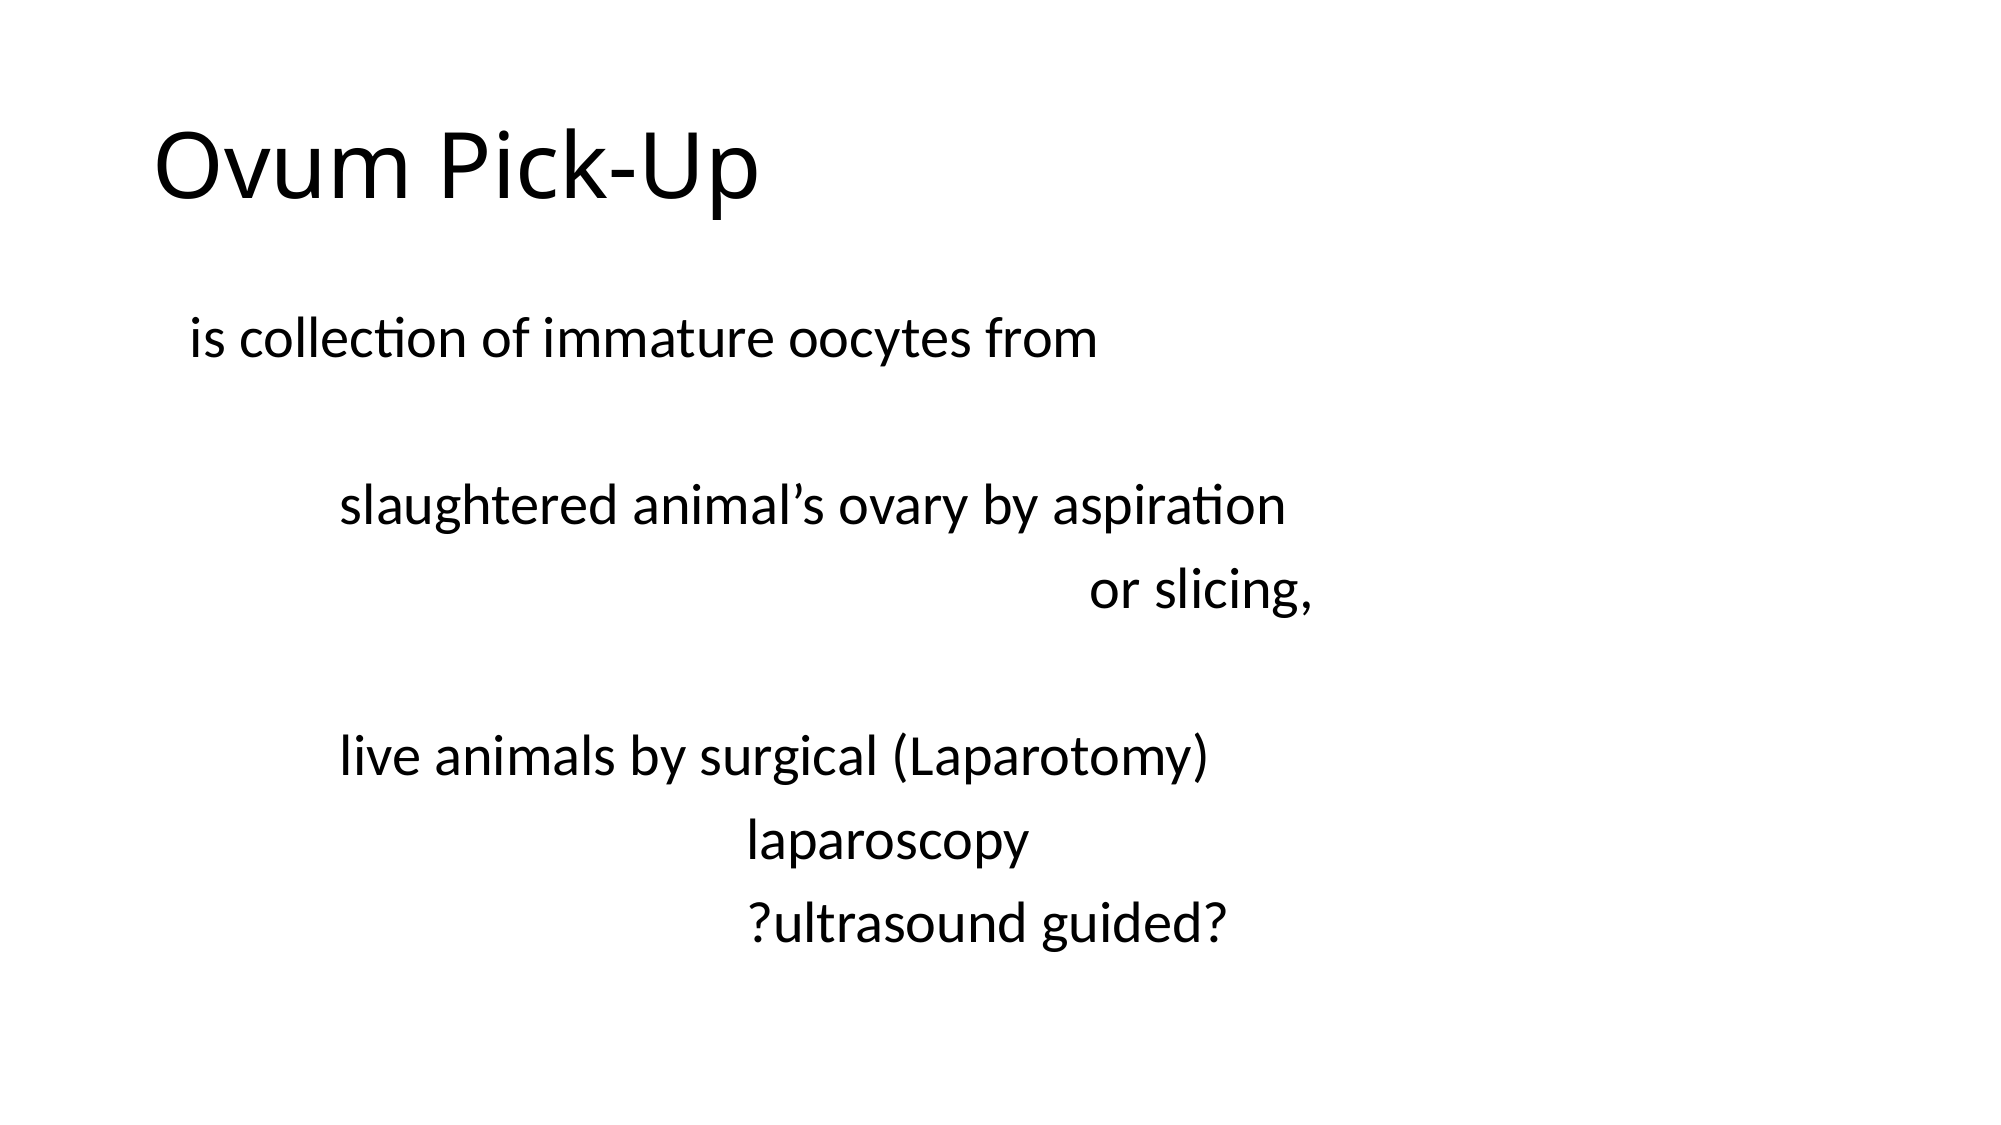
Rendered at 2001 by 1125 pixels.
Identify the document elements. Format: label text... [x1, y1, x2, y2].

title Ovum Pick-Up [137, 59, 1863, 278]
list is collection of immature oocytes from slaughtered animal’s ovary by aspiration or slicing, live animals by surgical (Laparotomy) laparoscopy ?ultrasound guided? [137, 299, 1863, 1014]
